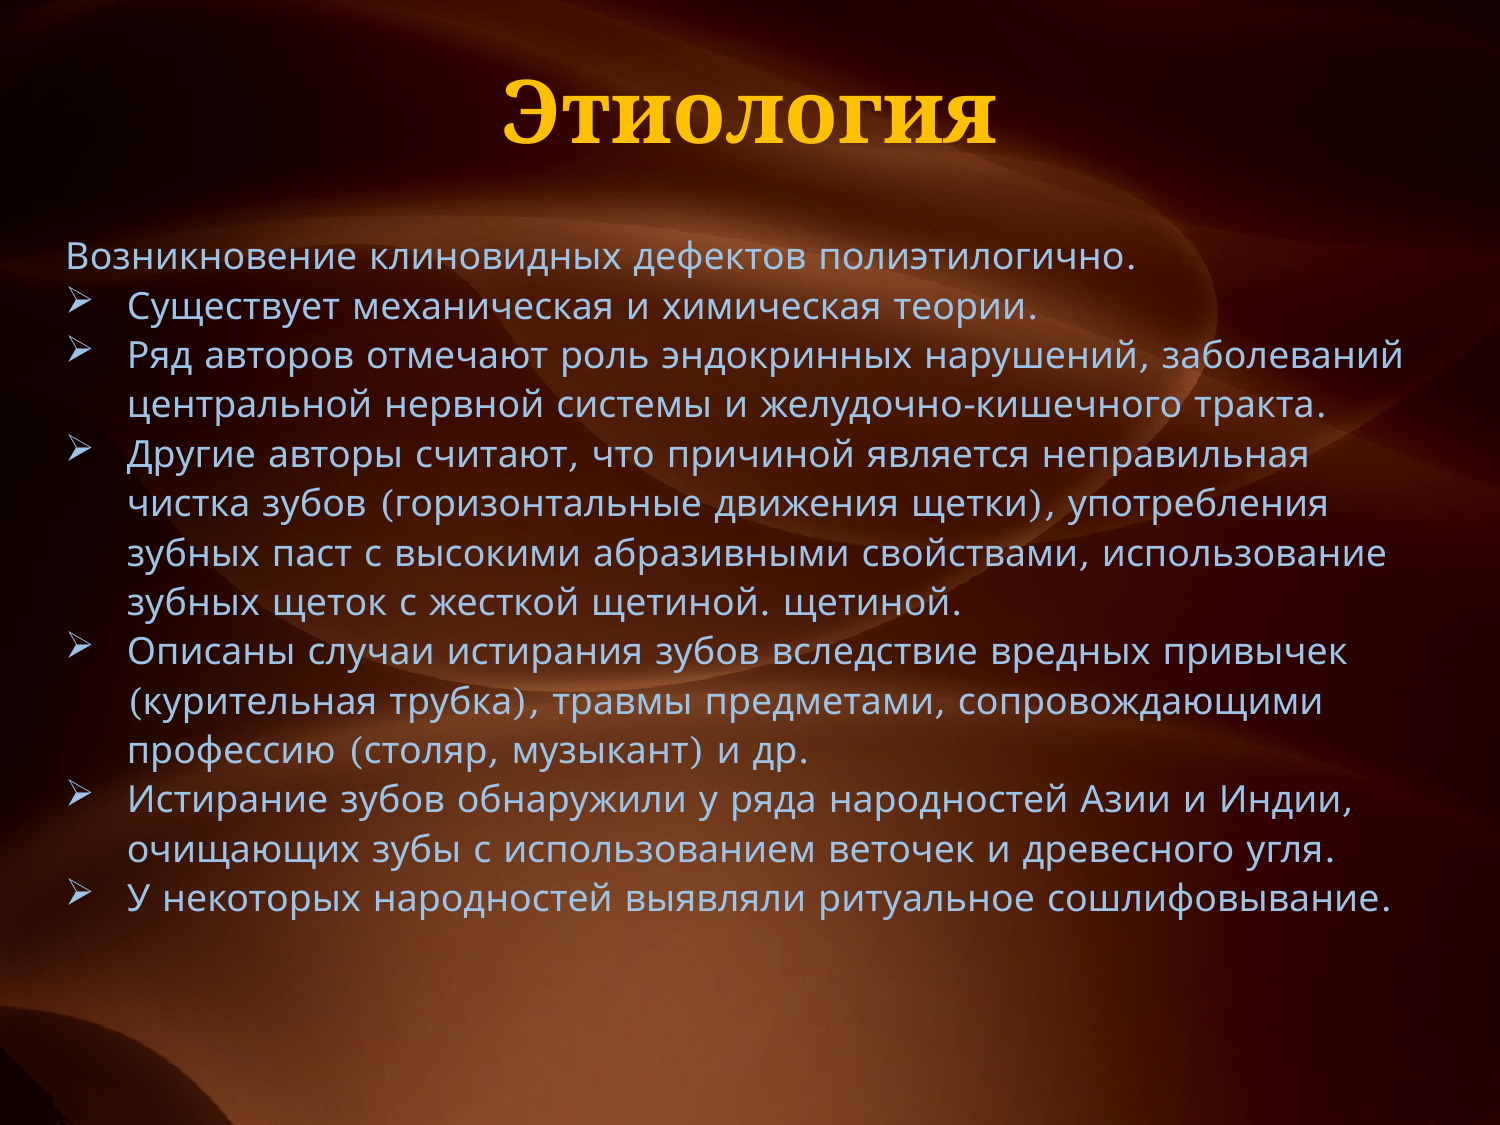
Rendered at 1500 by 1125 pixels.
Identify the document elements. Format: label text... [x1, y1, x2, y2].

picture [0, 0, 1500, 1125]
list Возникновение клиновидных дефектов полиэтилогично. Существует механическая и химическая теории. Ряд авторов отмечают роль эндокринных нарушений, заболеваний центральной нервной системы и желудочно-кишечного тракта. Другие авторы считают, что причиной является неправильная чистка зубов (горизонтальные движения щетки), употребления зубных паст с высокими абразивными свойствами, использование зубных щеток с жесткой щетиной. щетиной. Описаны случаи истирания зубов вследствие вредных привычек (курительная трубка), травмы предметами, сопровождающими профессию (столяр, музыкант) и др. Истирание зубов обнаружили у ряда народностей Азии и Индии, очищающих зубы с использованием веточек и древесного угля. У некоторых народностей выявляли ритуальное сошлифовывание. [50, 220, 1450, 1066]
title Этиология [103, 59, 1397, 171]
